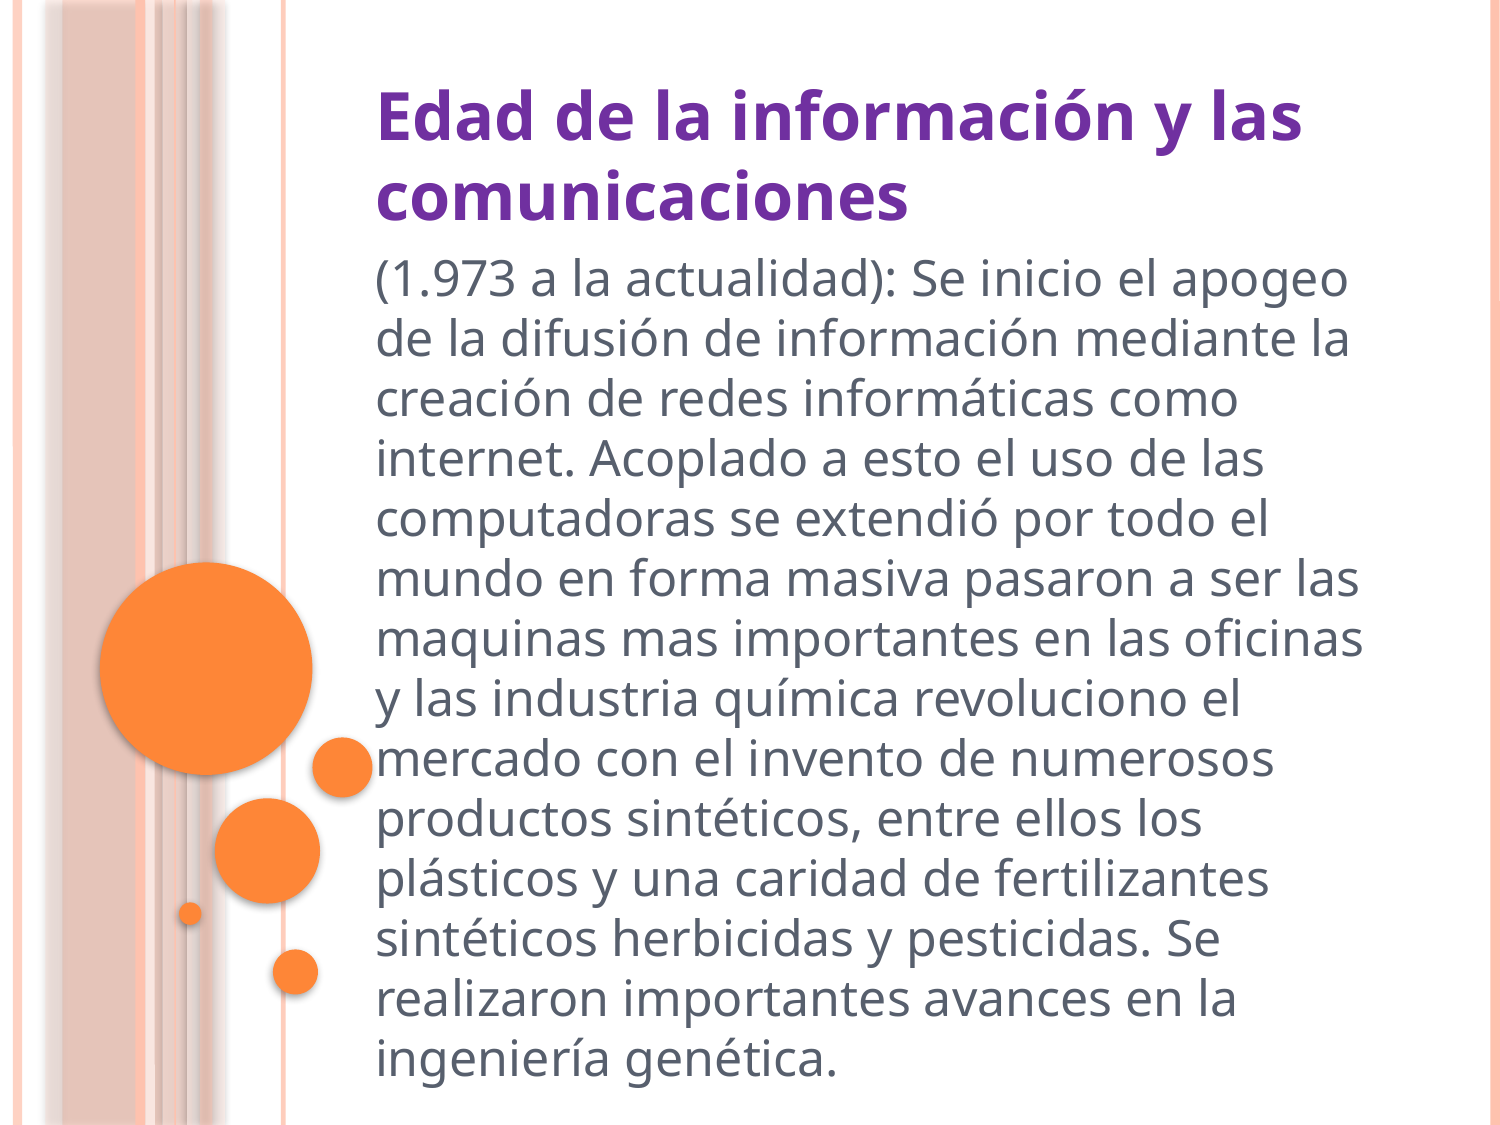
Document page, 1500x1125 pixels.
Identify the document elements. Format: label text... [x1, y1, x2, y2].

subtitle Edad de la información y las comunicaciones (1.973 a la actualidad): Se inicio el apogeo de la difusión de información mediante la creación de redes informáticas como internet. Acoplado a esto el uso de las computadoras se extendió por todo el mundo en forma masiva pasaron a ser las maquinas mas importantes en las oficinas y las industria química revoluciono el mercado con el invento de numerosos productos sintéticos, entre ellos los plásticos y una caridad de fertilizantes sintéticos herbicidas y pesticidas. Se realizaron importantes avances en la ingeniería genética. [360, 66, 1388, 976]
